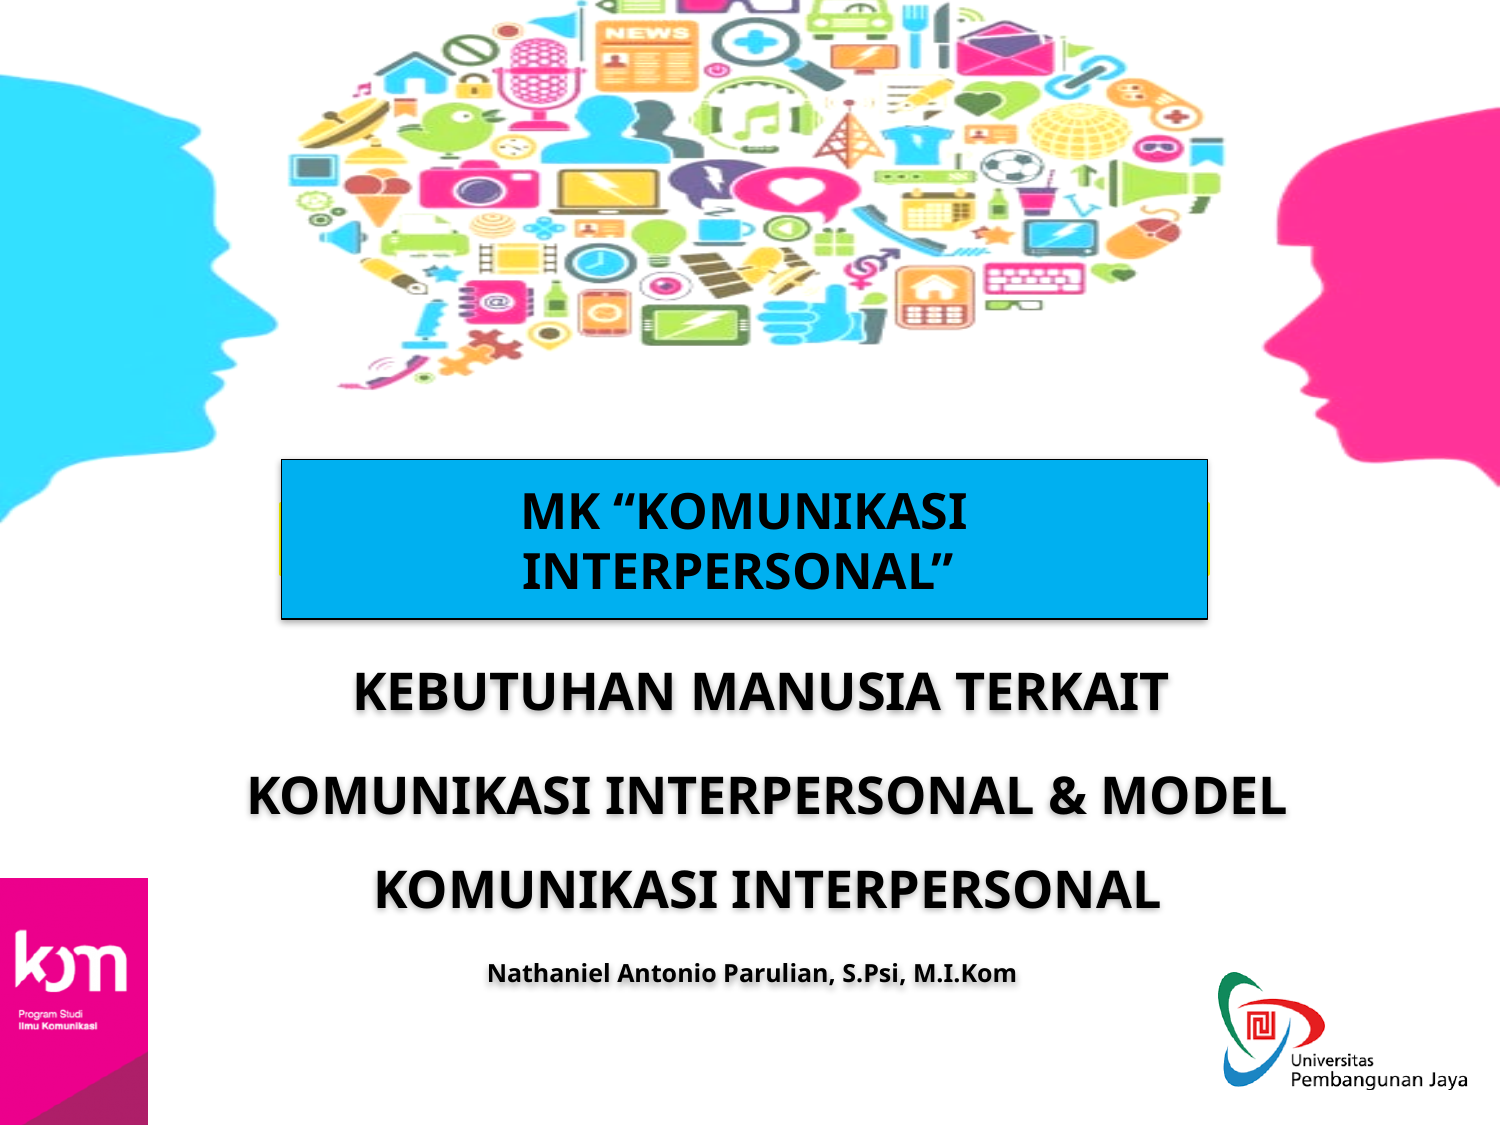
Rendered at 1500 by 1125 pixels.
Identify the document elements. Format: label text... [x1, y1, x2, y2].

picture [526, 495, 536, 503]
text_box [280, 503, 1208, 575]
picture [641, 495, 646, 503]
picture [951, 495, 965, 503]
text_box Nathaniel Antonio Parulian, S.Psi, M.I.Kom [374, 942, 1131, 1003]
picture [586, 495, 596, 503]
picture [897, 494, 910, 503]
picture [1218, 972, 1468, 1090]
picture [872, 495, 882, 503]
picture [739, 495, 749, 503]
picture [627, 495, 633, 503]
picture [924, 494, 943, 503]
picture [0, 878, 149, 1125]
picture [761, 495, 766, 503]
picture [799, 495, 811, 503]
picture [573, 495, 578, 503]
picture [859, 495, 864, 503]
picture [654, 495, 664, 503]
picture [674, 494, 702, 503]
picture [551, 495, 561, 503]
picture [714, 495, 724, 503]
picture [0, 0, 1500, 528]
subtitle KEBUTUHAN MANUSIA TERKAIT KOMUNIKASI INTERPERSONAL & MODEL KOMUNIKASI INTERPERSONAL [140, 536, 1395, 1120]
picture [616, 495, 621, 503]
picture [782, 495, 787, 503]
picture [836, 495, 850, 503]
